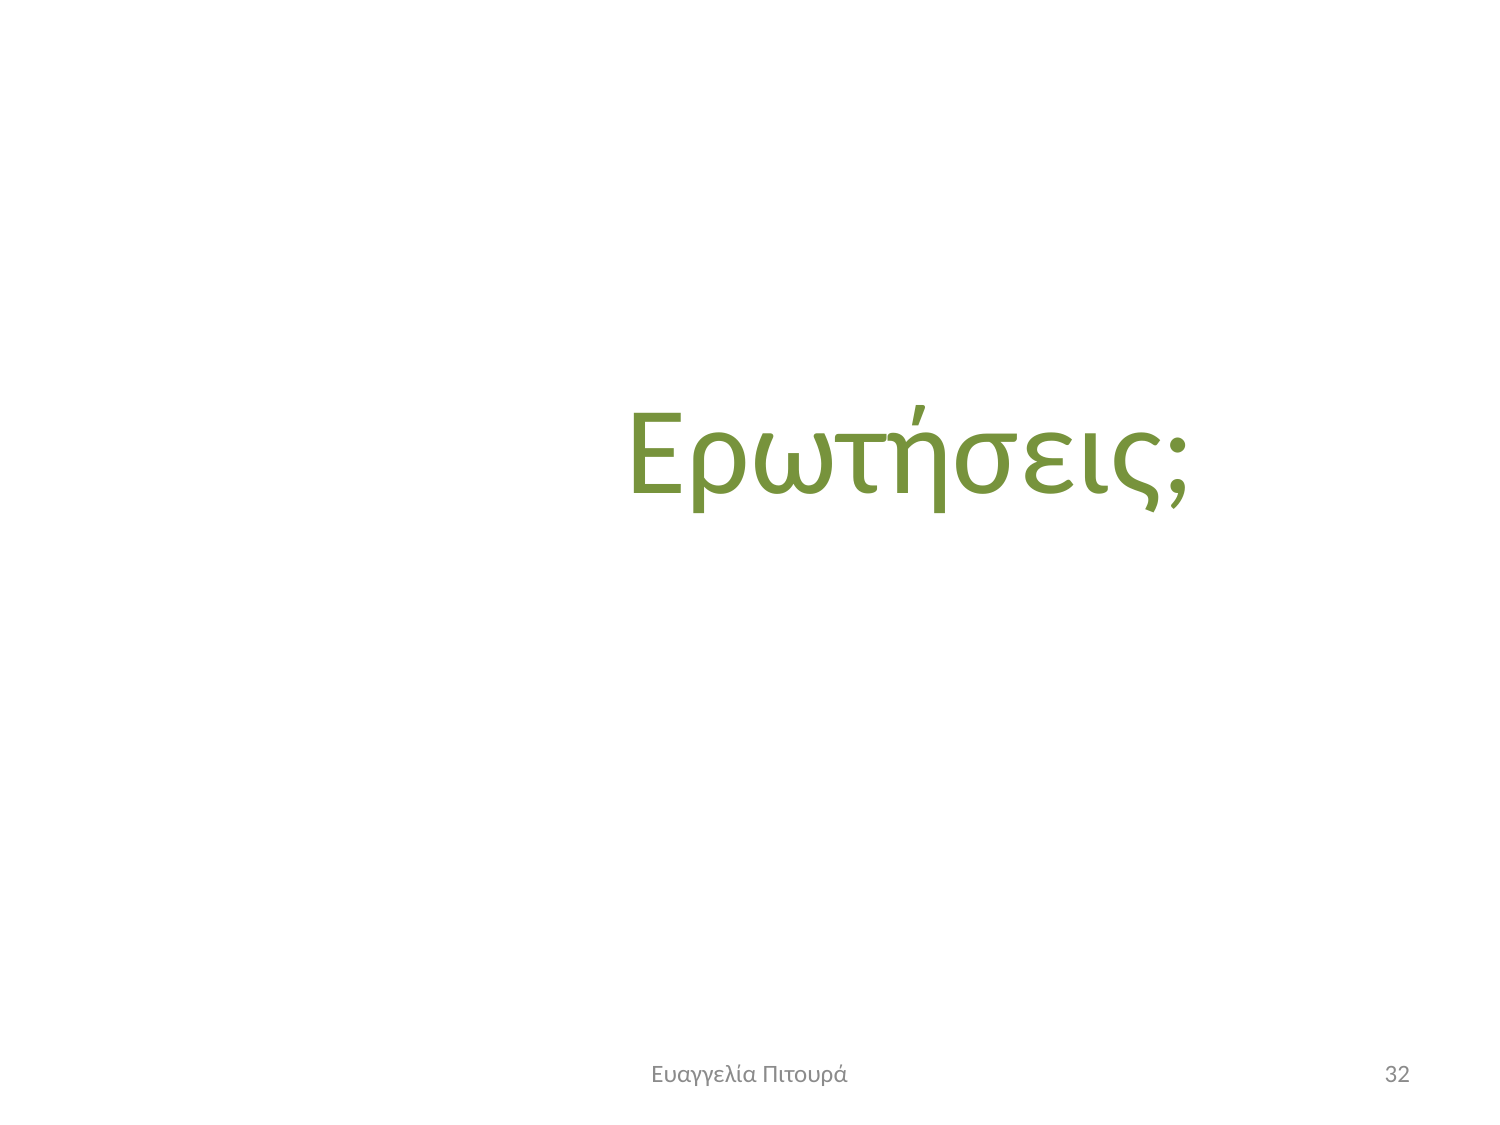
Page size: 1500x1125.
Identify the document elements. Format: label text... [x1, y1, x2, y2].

text_box Ερωτήσεις; [206, 361, 1211, 527]
footer Ευαγγελία Πιτουρά [512, 1042, 988, 1103]
slide_number 32 [1074, 1042, 1425, 1103]
